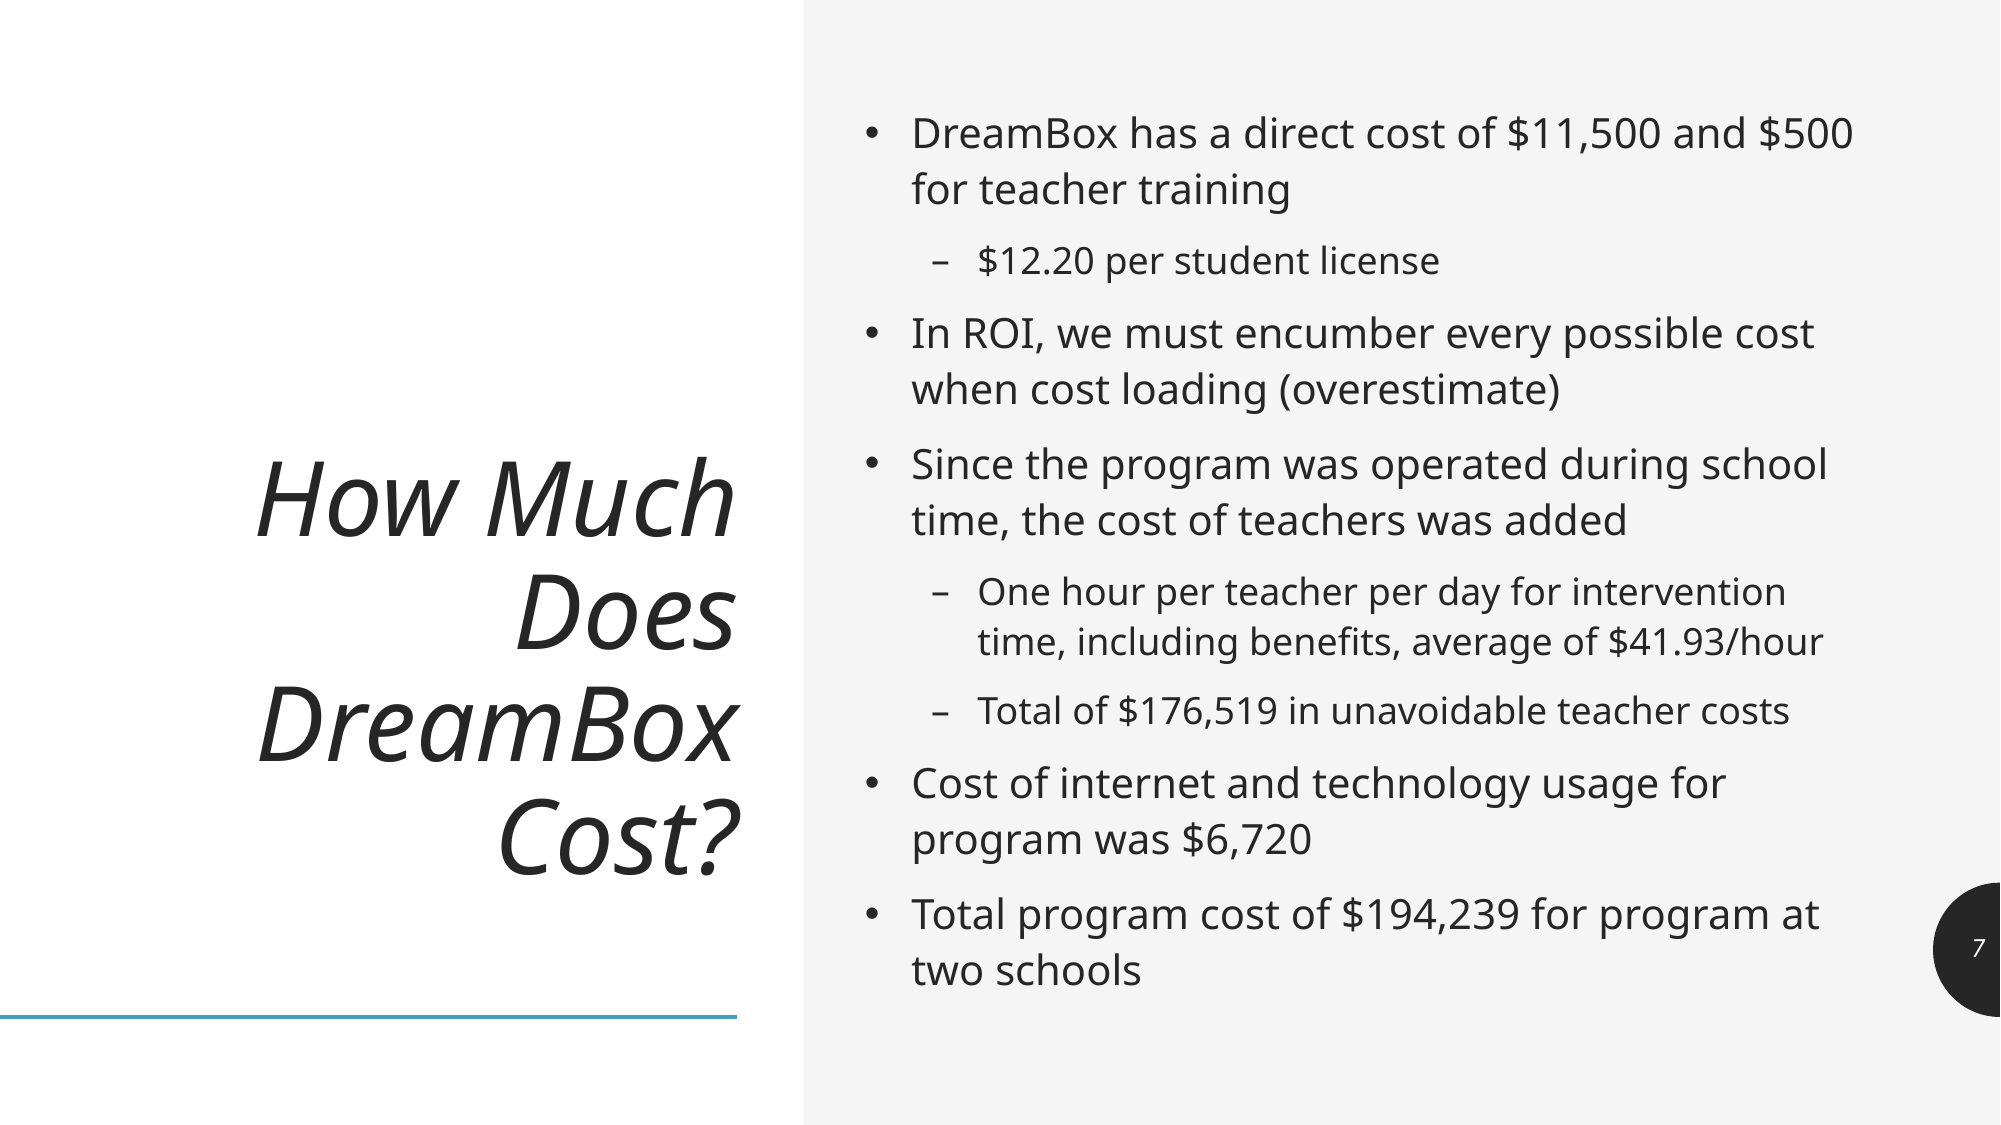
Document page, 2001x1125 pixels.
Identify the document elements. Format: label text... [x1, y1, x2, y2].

slide_number 7 [1933, 919, 2000, 980]
title How Much Does DreamBox Cost? [42, 91, 754, 905]
list DreamBox has a direct cost of $11,500 and $500 for teacher training $12.20 per student license In ROI, we must encumber every possible cost when cost loading (overestimate) Since the program was operated during school time, the cost of teachers was added One hour per teacher per day for intervention time, including benefits, average of $41.93/hour Total of $176,519 in unavoidable teacher costs Cost of internet and technology usage for program was $6,720 Total program cost of $194,239 for program at two schools [849, 93, 1875, 1022]
